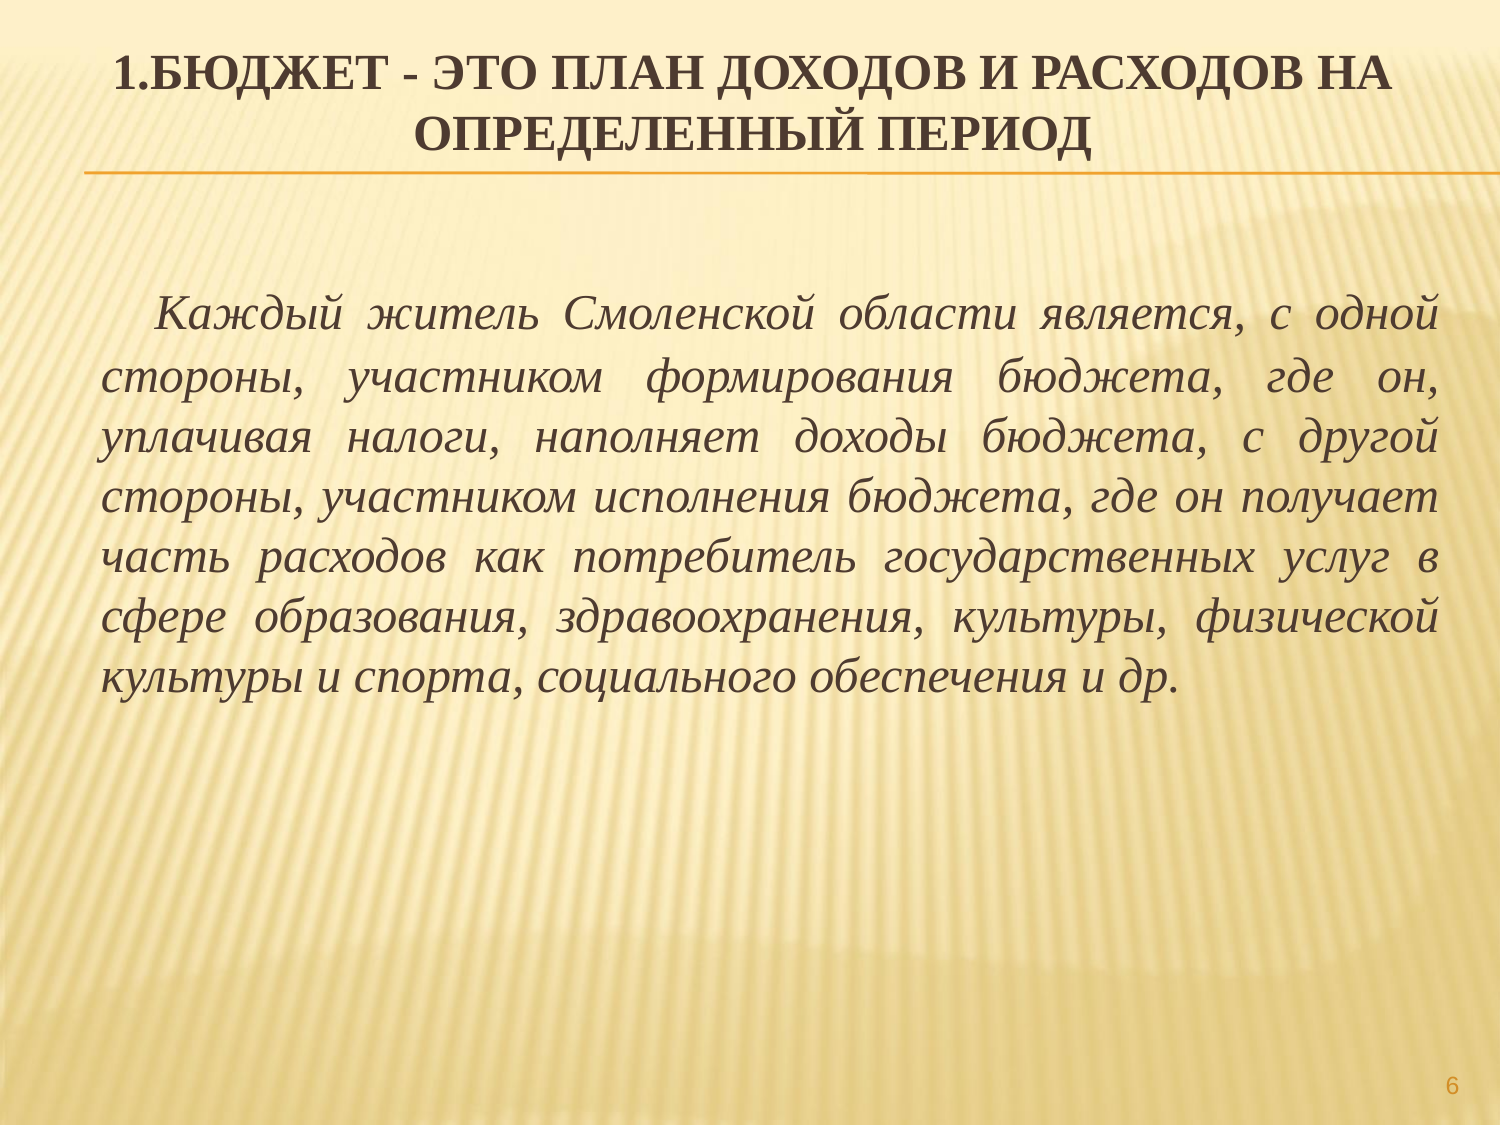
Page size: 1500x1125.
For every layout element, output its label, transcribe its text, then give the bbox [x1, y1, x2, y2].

slide_number 6 [1350, 1061, 1475, 1103]
picture [0, 0, 1500, 1125]
title 1.БЮДЖЕТ - ЭТО ПЛАН ДОХОДОВ И РАСХОДОВ НА ОПРЕДЕЛЕННЫЙ ПЕРИОД [41, 30, 1467, 169]
list Каждый житель Смоленской области является, с одной стороны, участником формирования бюджета, где он, уплачивая налоги, наполняет доходы бюджета, с другой стороны, участником исполнения бюджета, где он получает часть расходов как потребитель государственных услуг в сфере образования, здравоохранения, культуры, физической культуры и спорта, социального обеспечения и др. [29, 255, 1455, 999]
